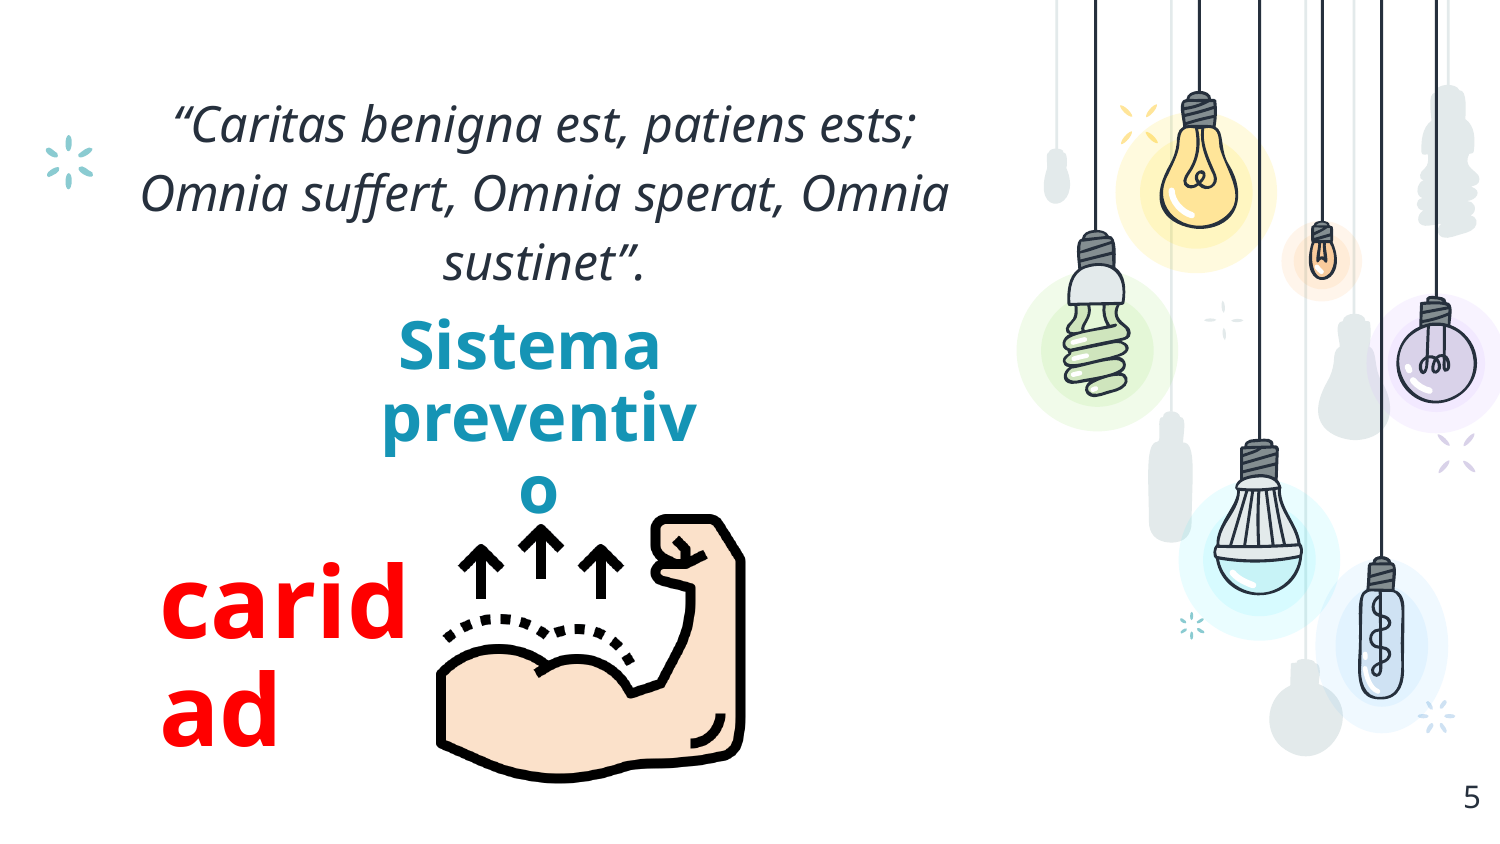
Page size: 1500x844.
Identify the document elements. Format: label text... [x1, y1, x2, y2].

list “Caritas benigna est, patiens ests; Omnia suffert, Omnia sperat, Omnia sustinet”. [106, 83, 984, 321]
slide_number 5 [1426, 766, 1482, 832]
picture [431, 488, 751, 808]
text_box Sistema preventivo [372, 450, 707, 528]
text_box caridad [159, 690, 414, 768]
